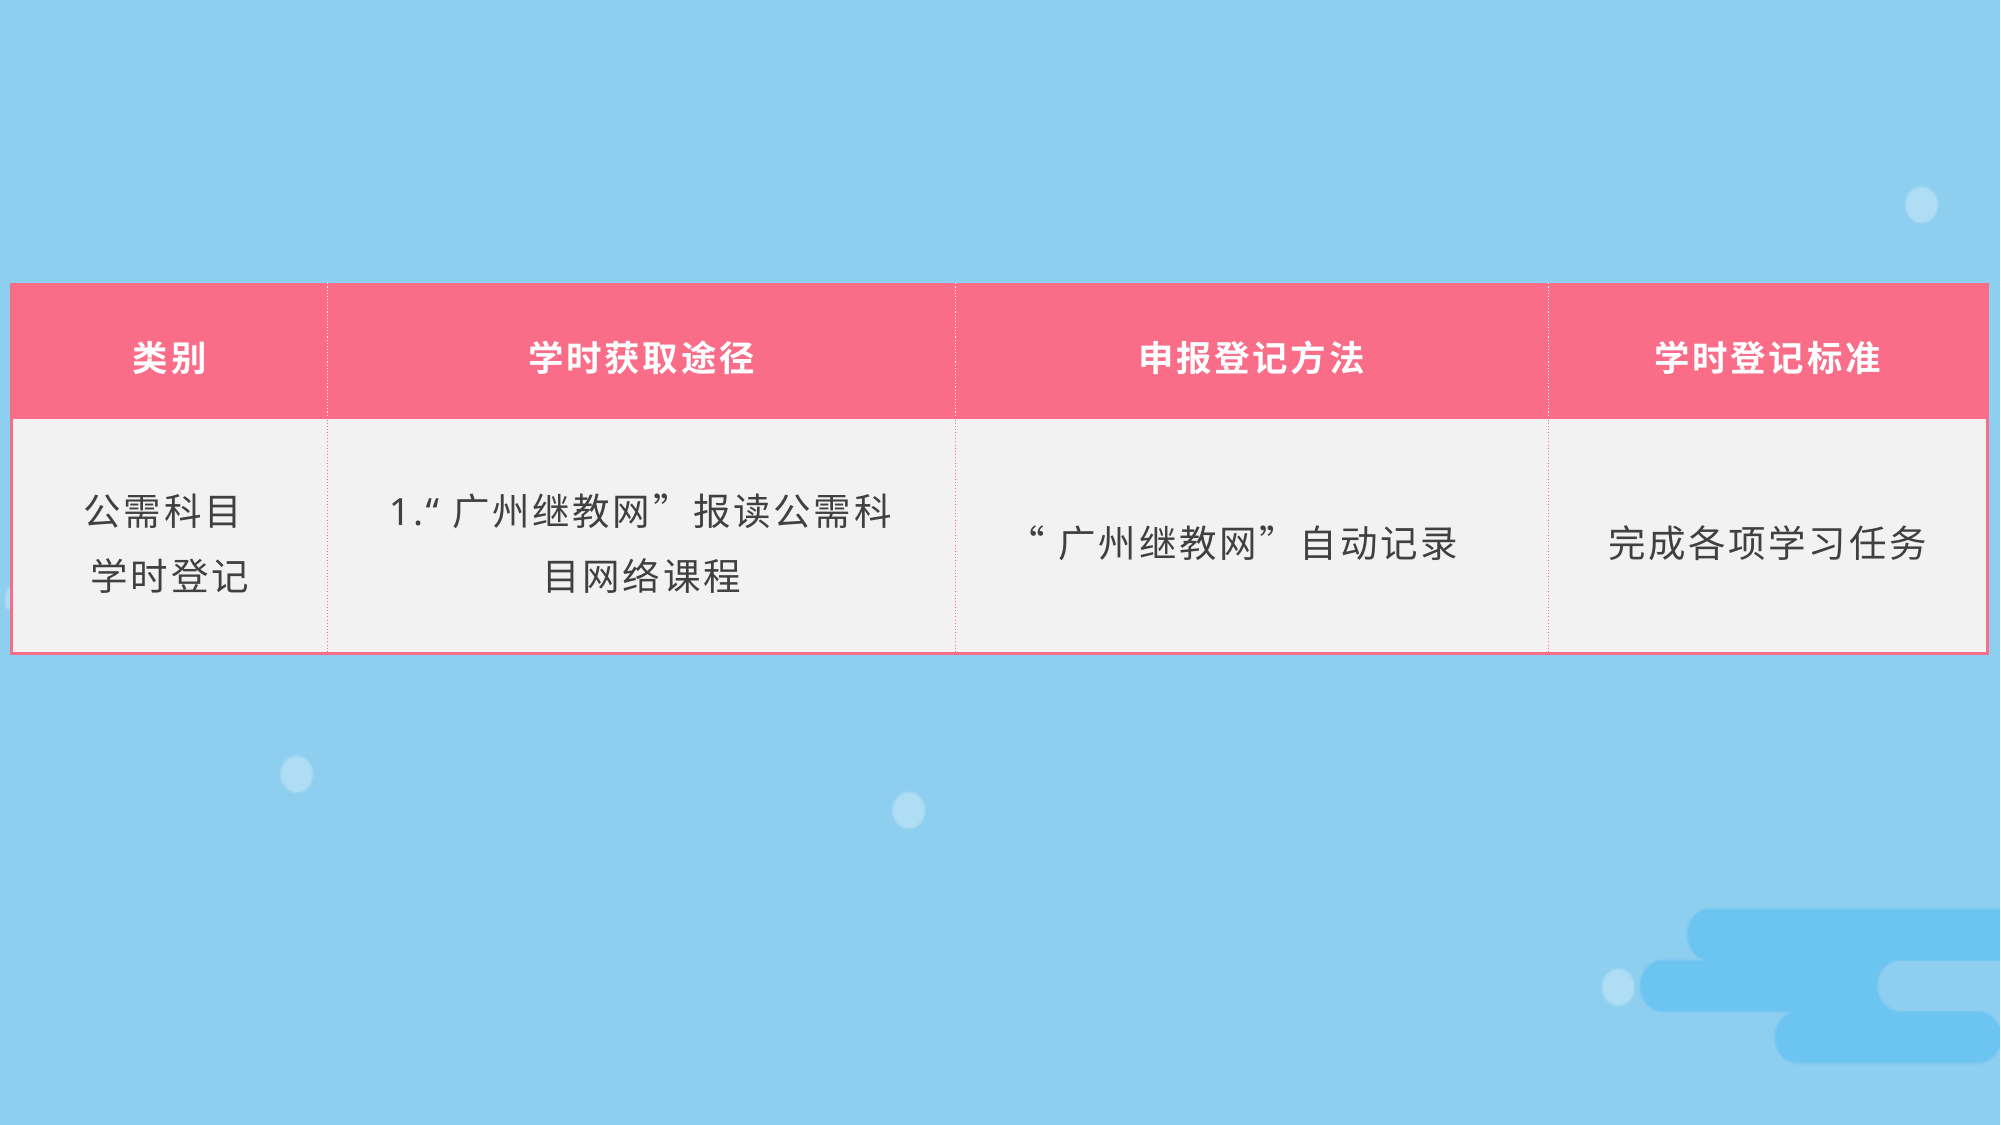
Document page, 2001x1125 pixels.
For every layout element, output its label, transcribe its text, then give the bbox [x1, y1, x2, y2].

table_cell 1.“广州继教网”报读公需科目网络课程 [328, 419, 956, 652]
picture [0, 0, 2000, 1125]
table_header 学时获取途径 [328, 286, 956, 416]
table_cell 完成各项学习任务 [1548, 419, 1986, 652]
table_header 申报登记方法 [956, 286, 1548, 416]
table_header 类别 [13, 286, 328, 416]
table_cell 公需科目 学时登记 [13, 419, 328, 652]
table_cell “广州继教网”自动记录 [956, 419, 1548, 652]
table_header 学时登记标准 [1548, 286, 1986, 416]
